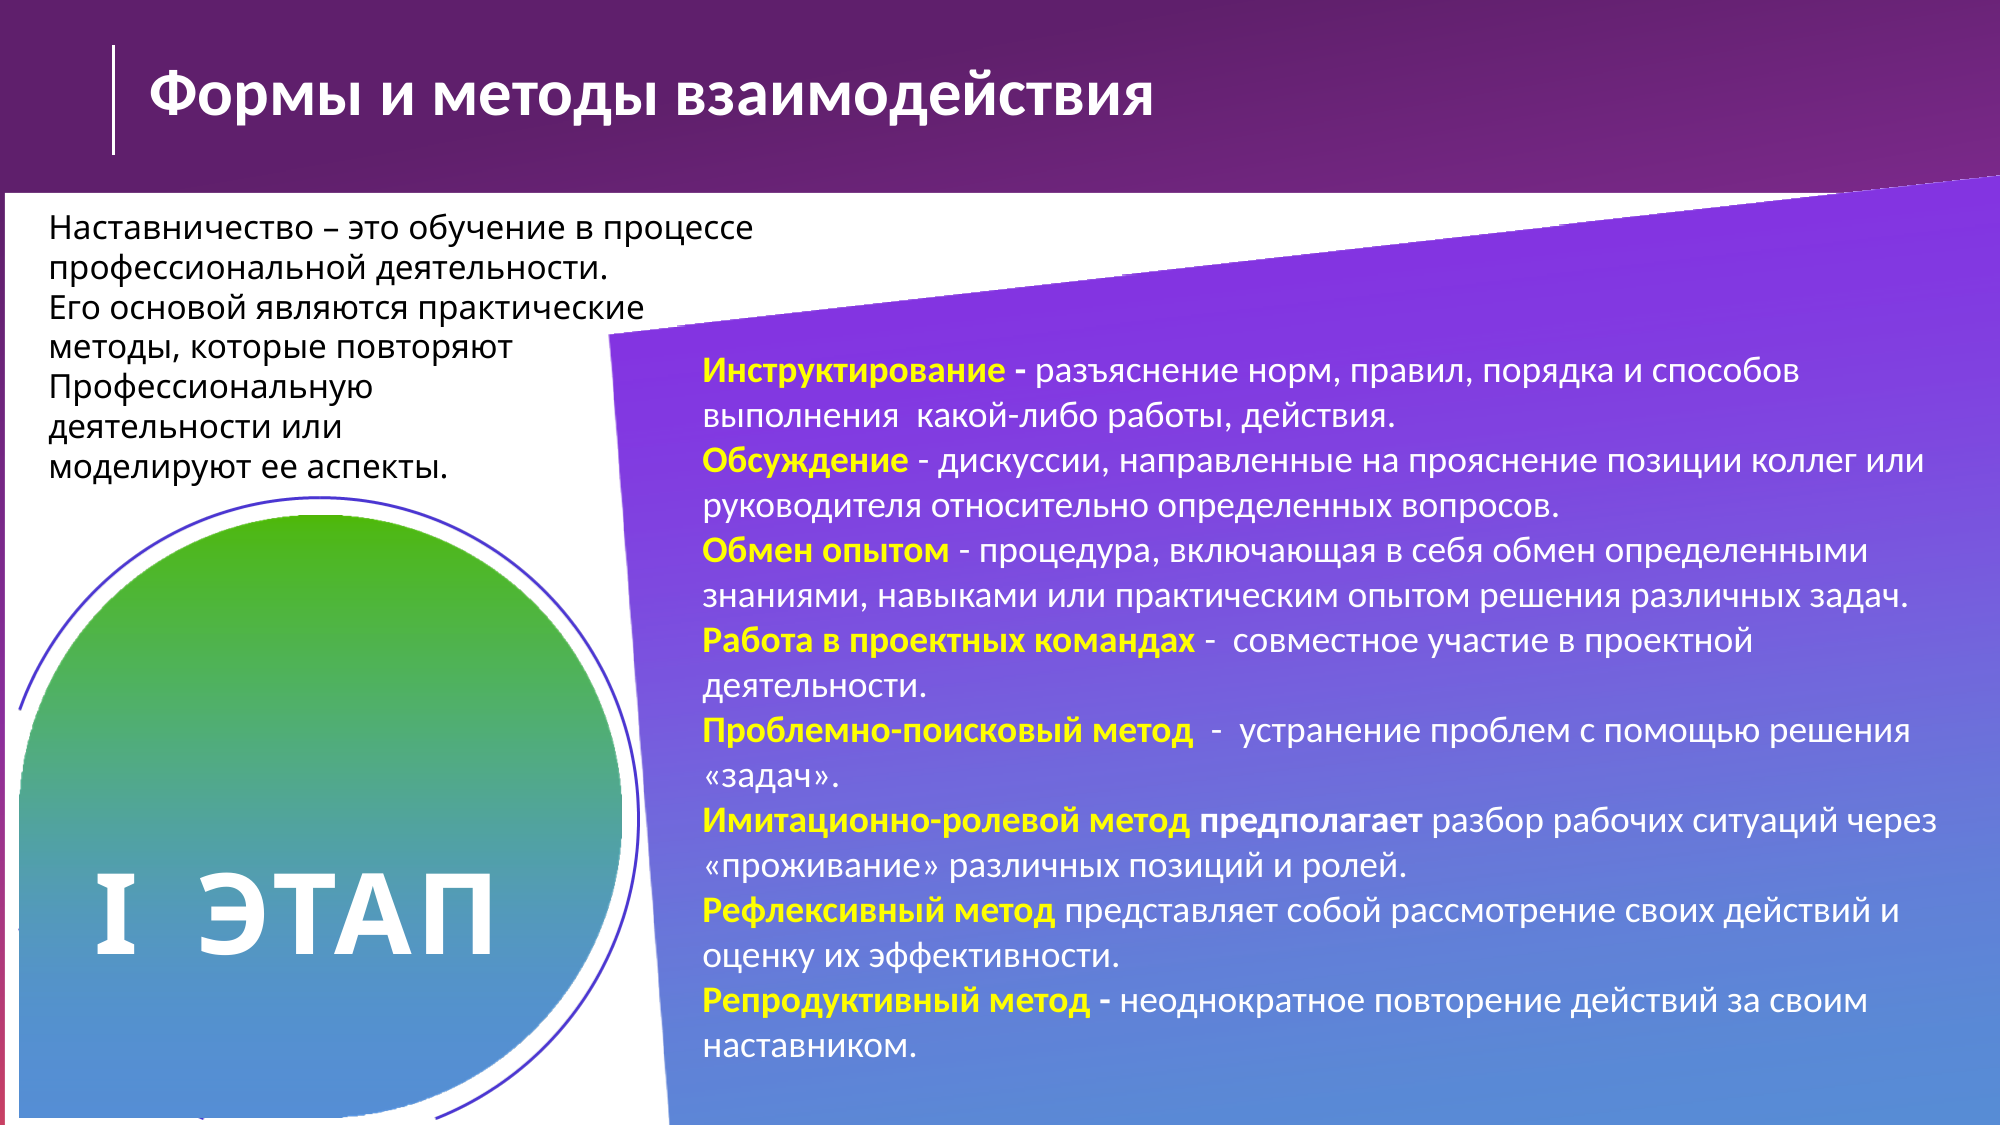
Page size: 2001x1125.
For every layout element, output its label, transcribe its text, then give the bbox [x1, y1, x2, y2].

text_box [4, 175, 2000, 1125]
picture [18, 496, 640, 1120]
picture [0, 0, 2000, 1125]
text_box Формы и методы взаимодействия [149, 47, 1888, 171]
